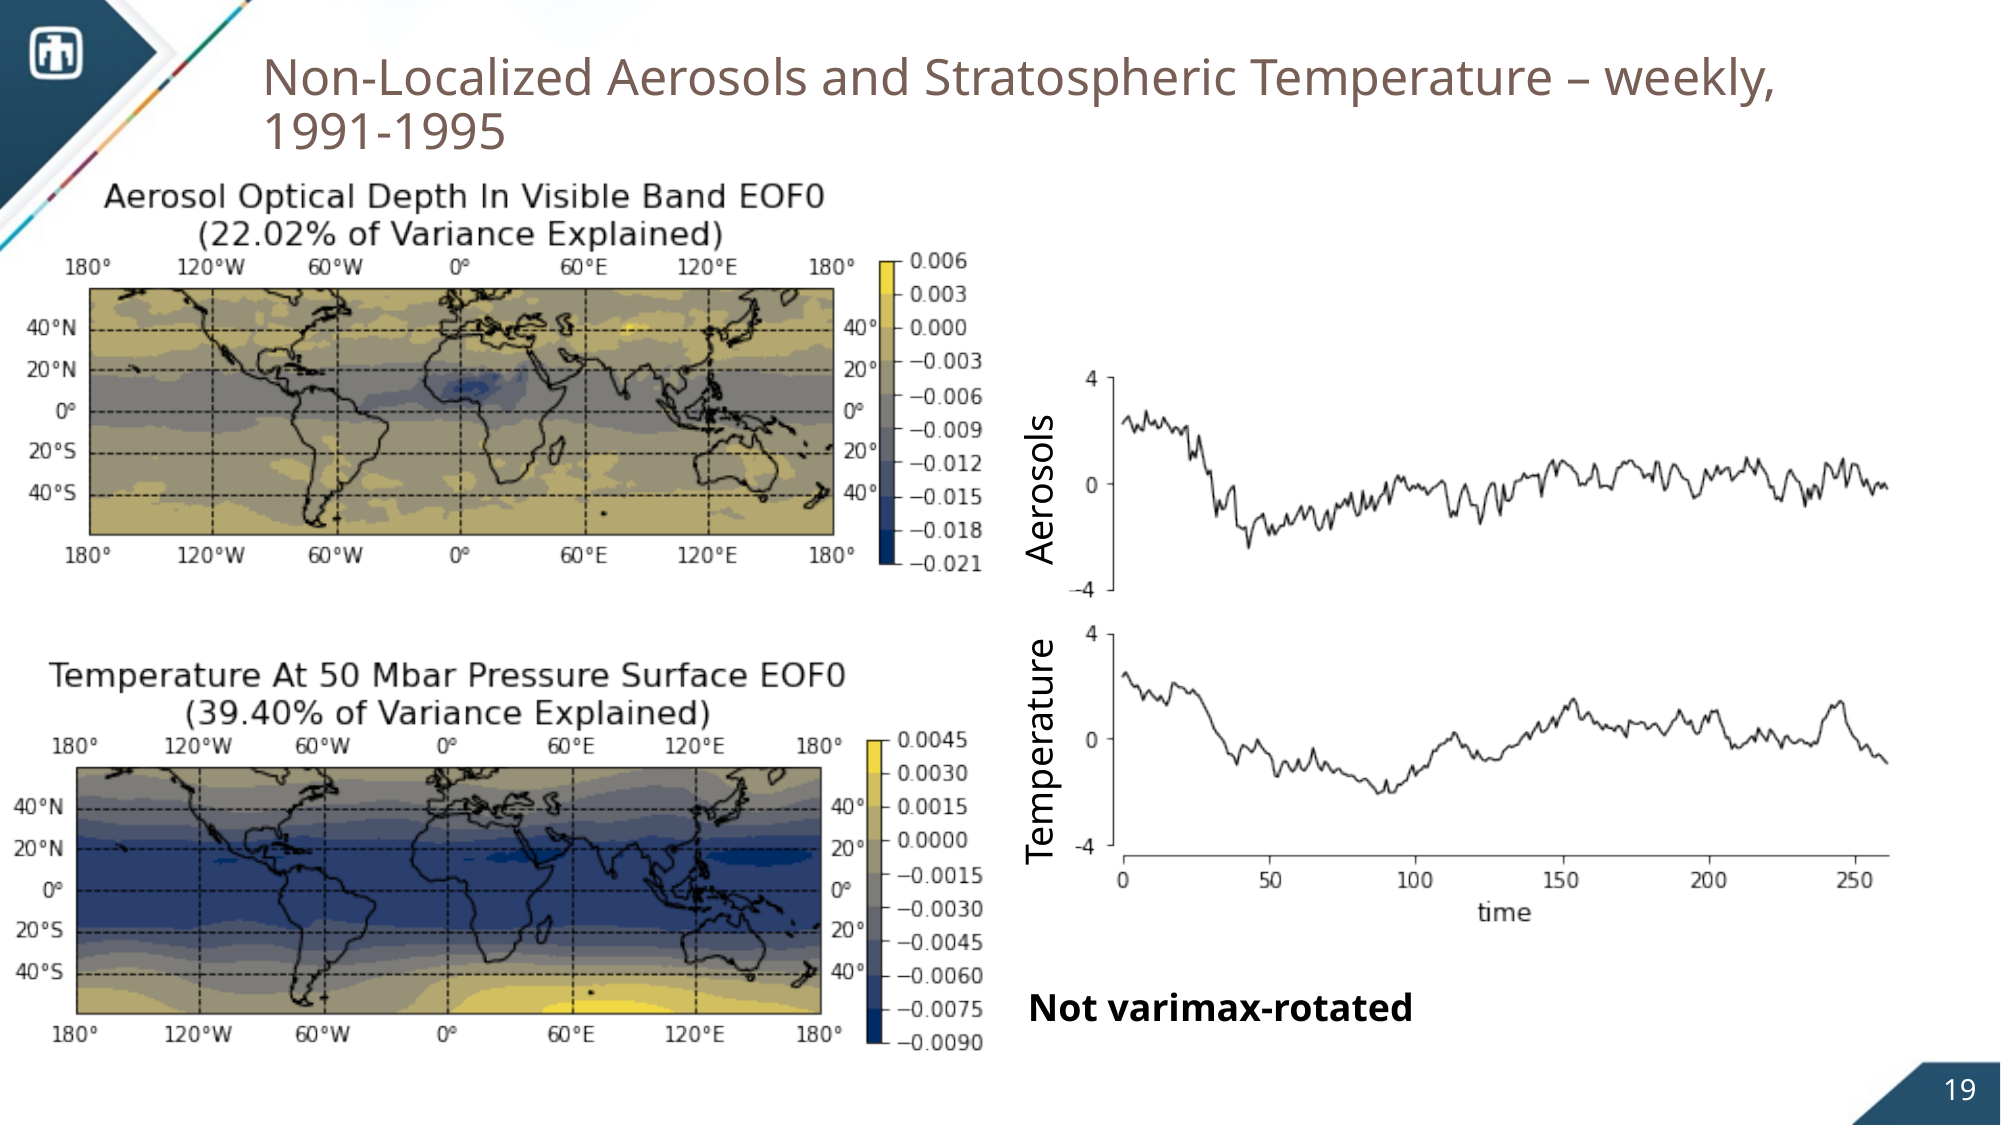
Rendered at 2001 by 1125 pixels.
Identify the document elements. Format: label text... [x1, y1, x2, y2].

title Non-Localized Aerosols and Stratospheric Temperature – weekly, 1991-1995 [262, 42, 1919, 170]
text_box Not varimax-rotated [1017, 976, 1425, 1063]
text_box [999, 356, 1901, 941]
slide_number 19 [1919, 1061, 2000, 1122]
picture [0, 0, 2001, 1125]
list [10, 169, 1000, 591]
